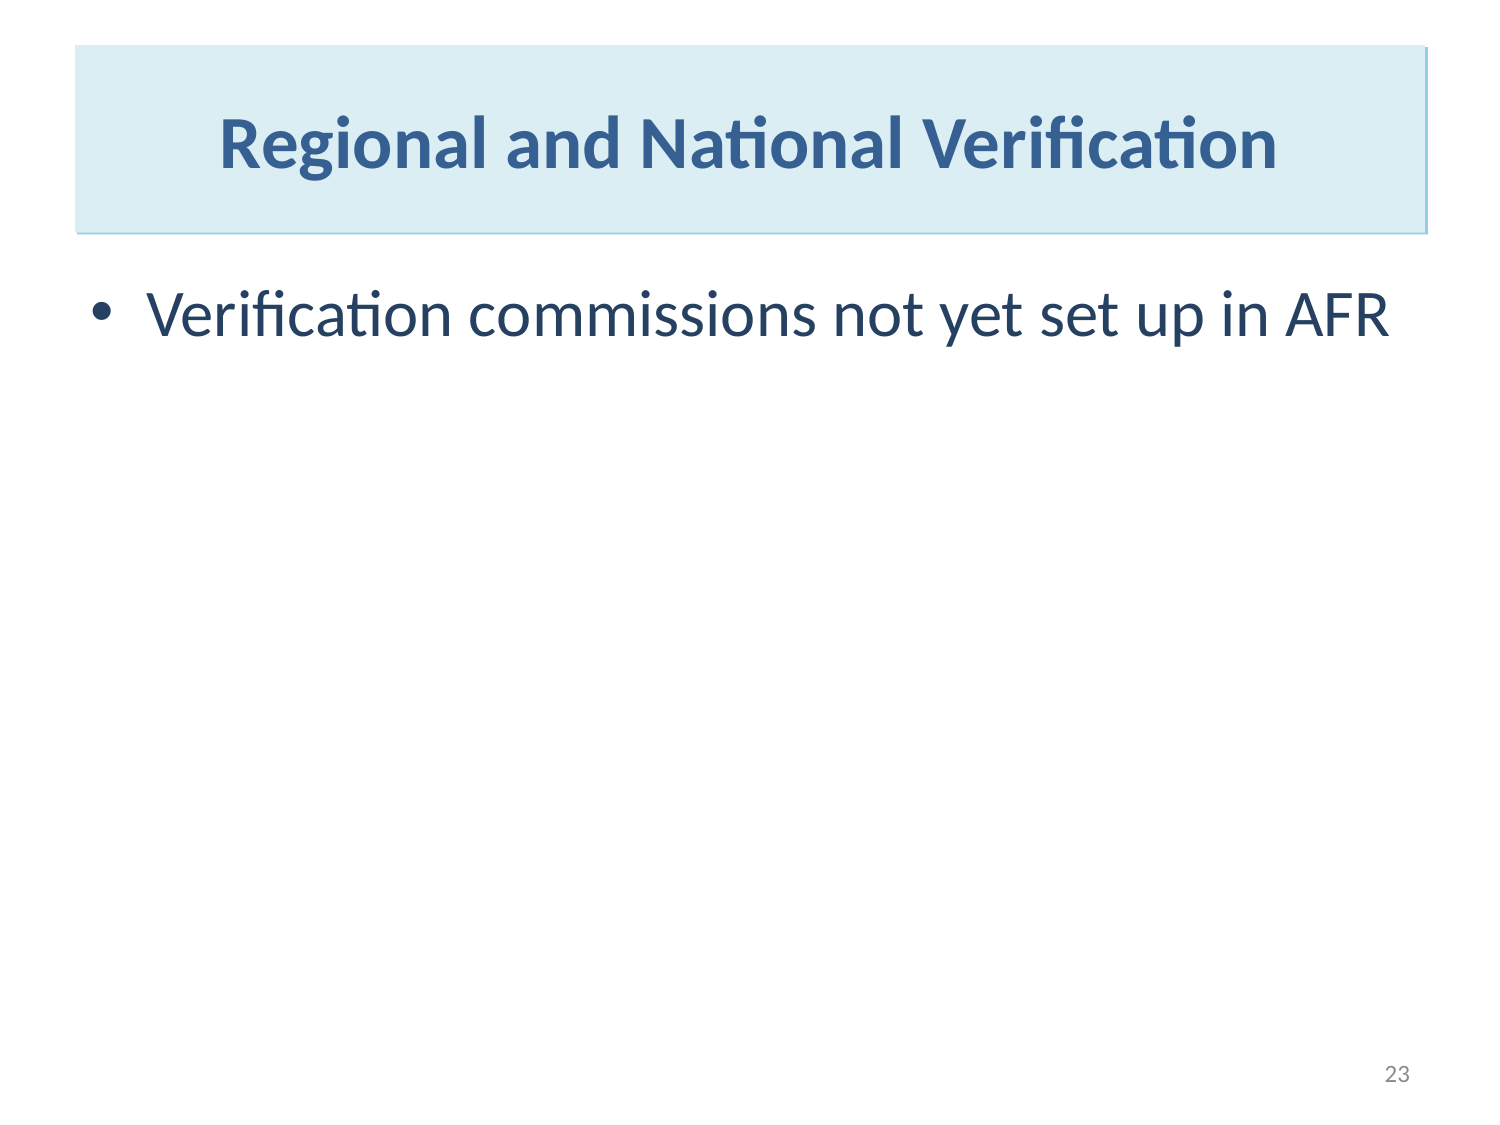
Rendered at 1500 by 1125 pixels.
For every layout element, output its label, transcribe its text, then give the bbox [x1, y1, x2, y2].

list Verification commissions not yet set up in AFR [75, 262, 1425, 1005]
slide_number 23 [1074, 1042, 1425, 1103]
title Regional and National Verification [75, 45, 1425, 233]
